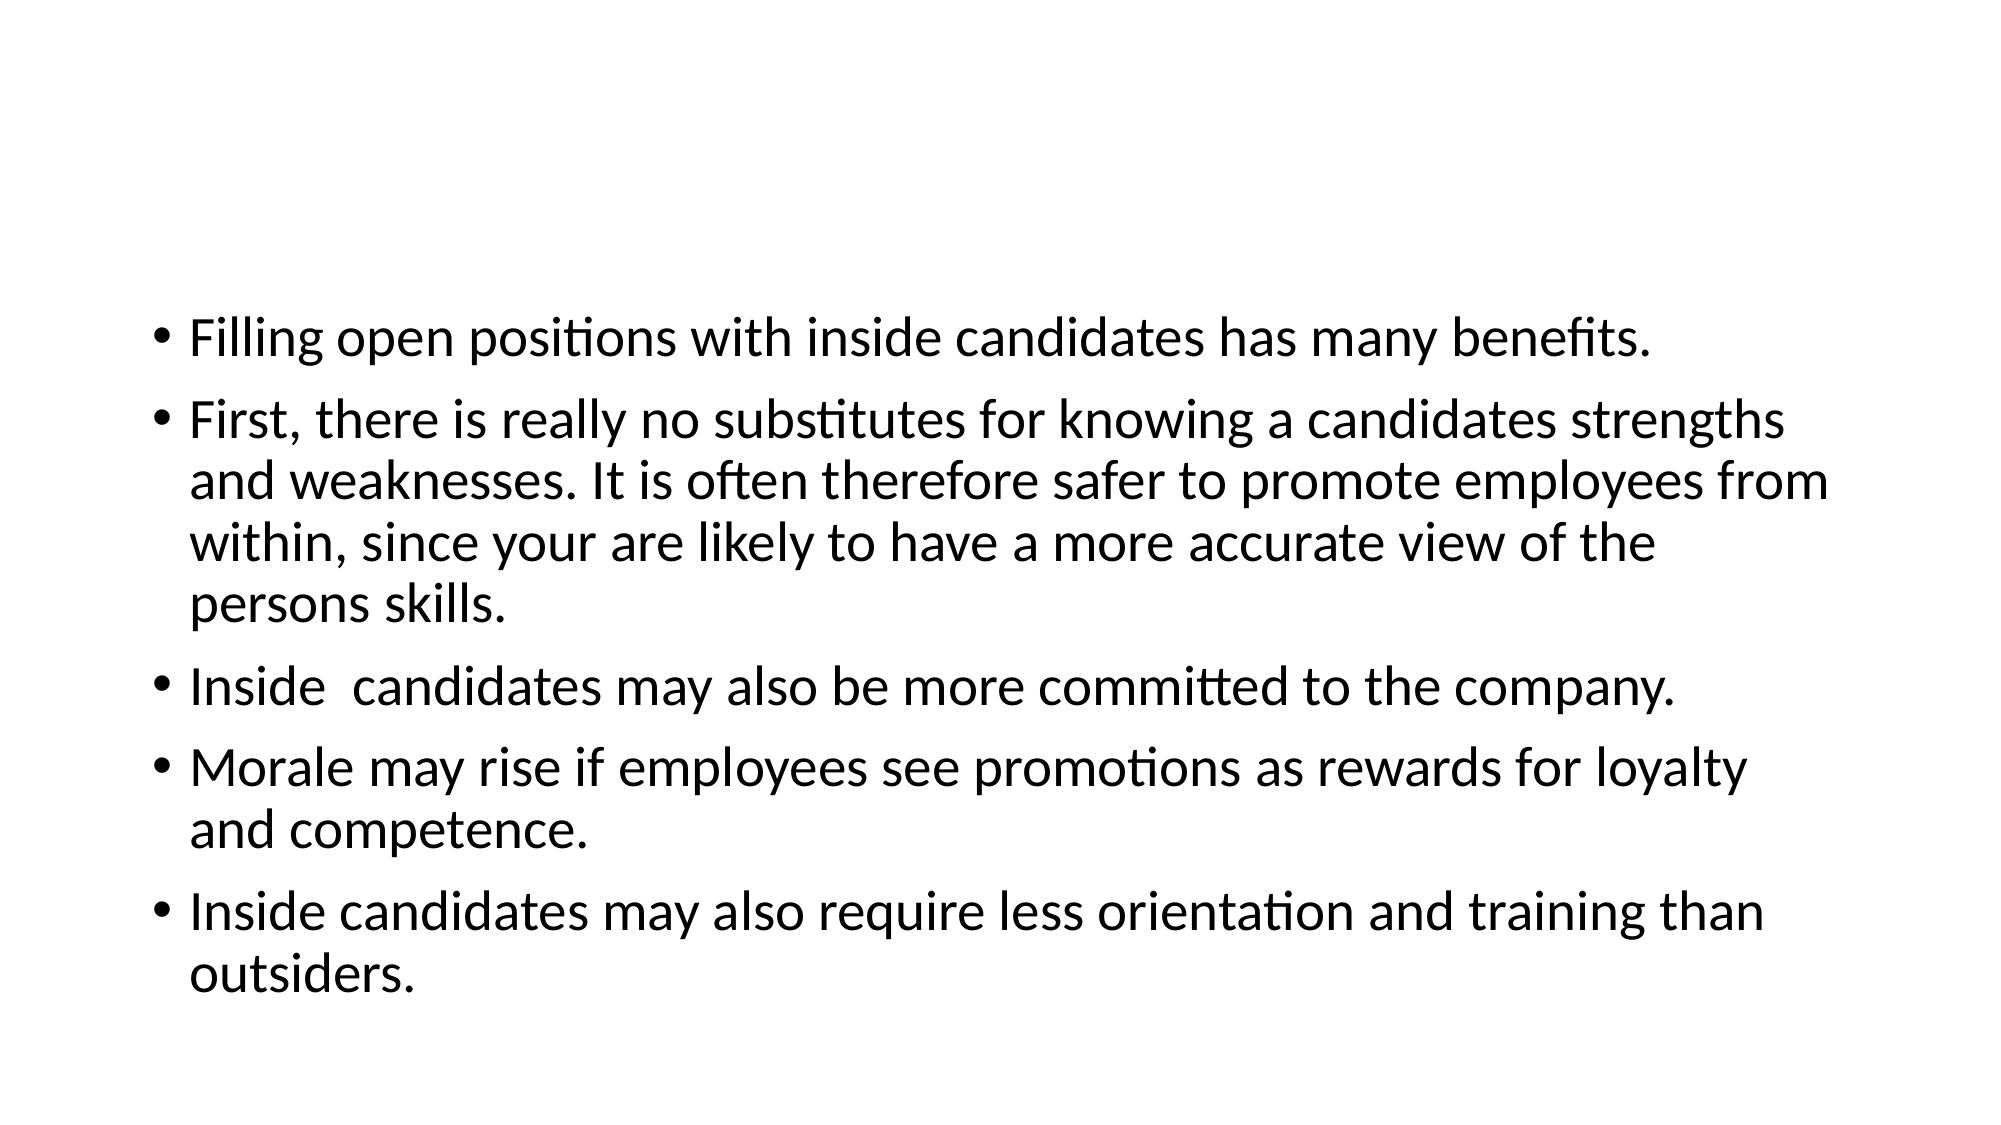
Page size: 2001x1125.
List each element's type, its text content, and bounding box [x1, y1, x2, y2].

list Filling open positions with inside candidates has many benefits. First, there is really no substitutes for knowing a candidates strengths and weaknesses. It is often therefore safer to promote employees from within, since your are likely to have a more accurate view of the persons skills. Inside candidates may also be more committed to the company. Morale may rise if employees see promotions as rewards for loyalty and competence. Inside candidates may also require less orientation and training than outsiders. [137, 299, 1863, 1014]
